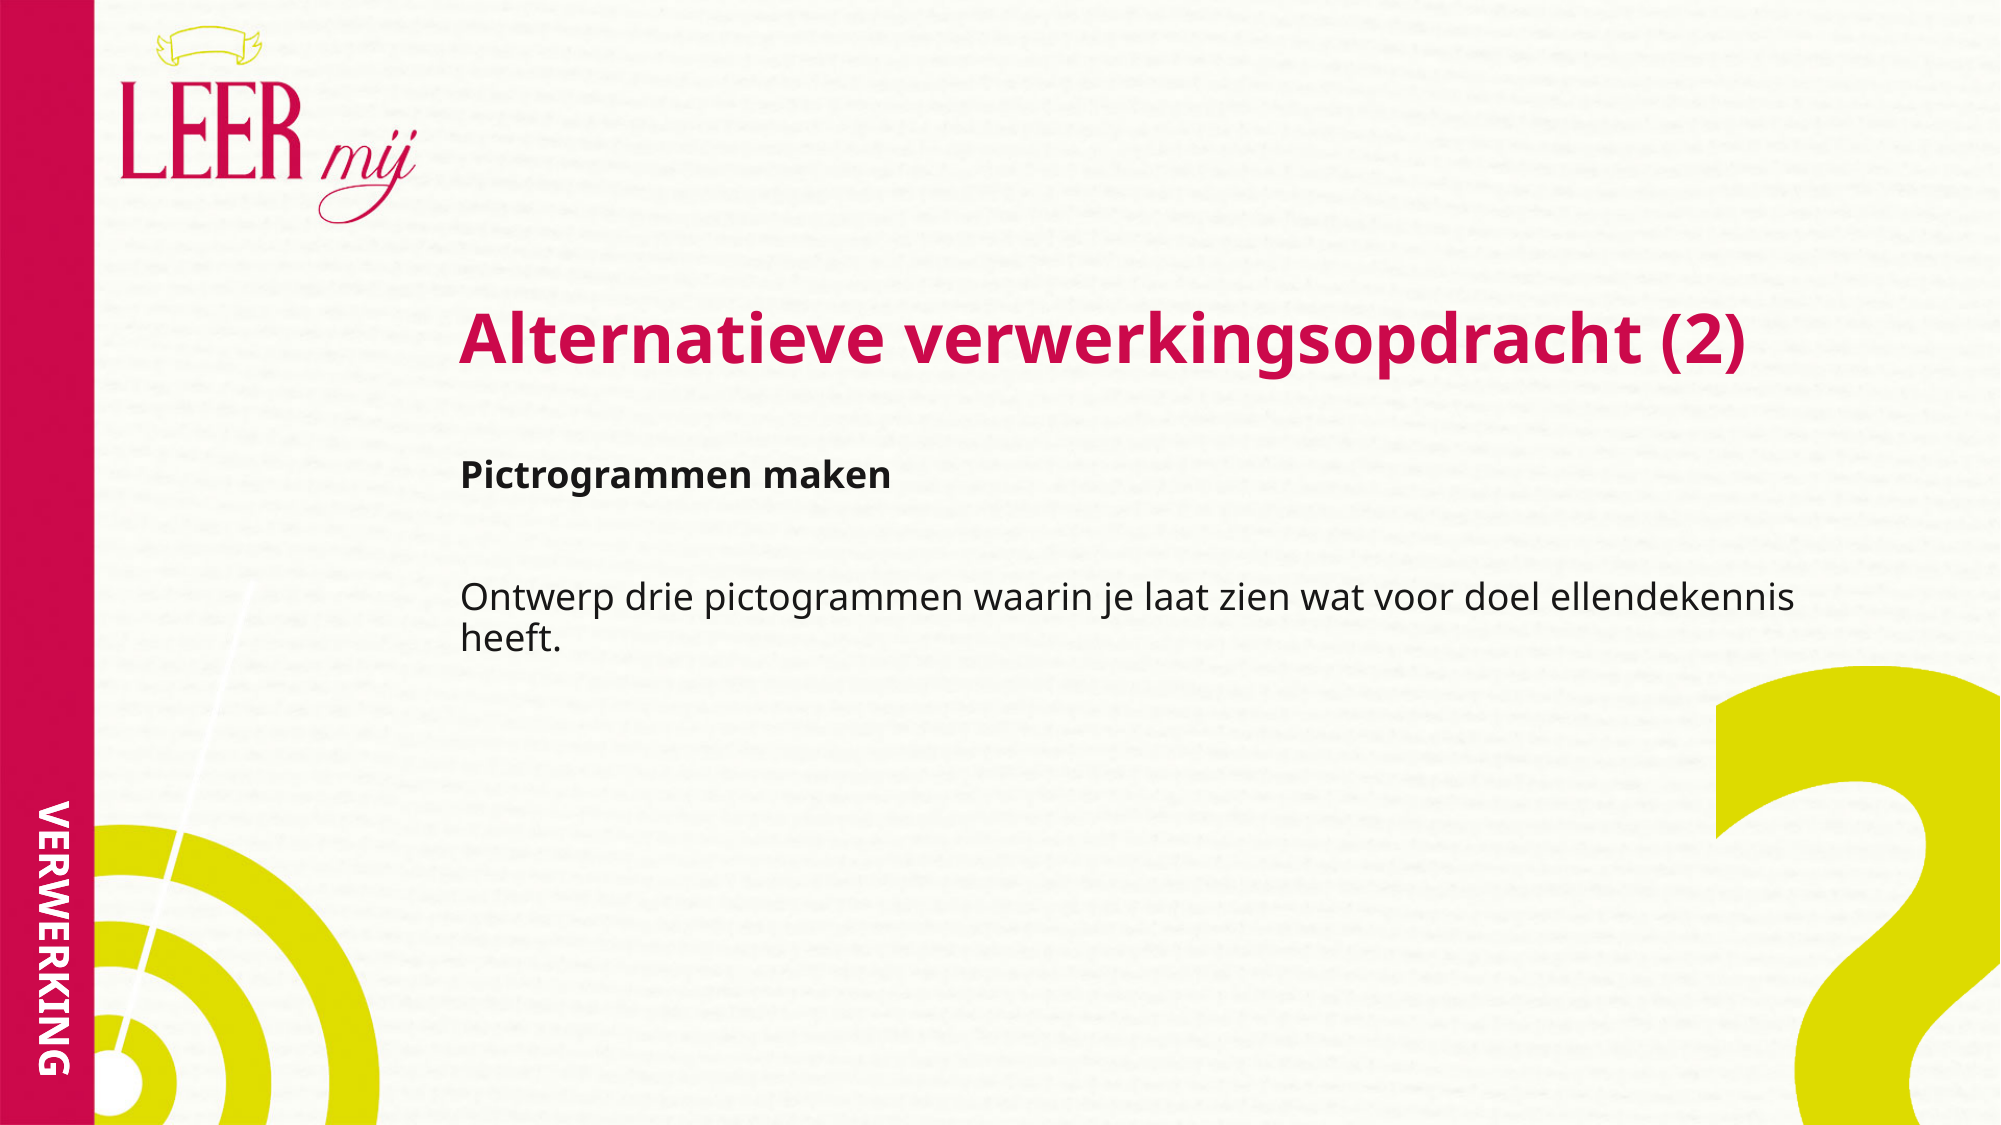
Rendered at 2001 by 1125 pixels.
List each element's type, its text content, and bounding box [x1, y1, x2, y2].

picture [0, 0, 2001, 1125]
list Pictrogrammen maken Ontwerp drie pictogrammen waarin je laat zien wat voor doel ellendekennis heeft. [444, 448, 1841, 968]
title Alternatieve verwerkingsopdracht (2) [444, 229, 1841, 386]
